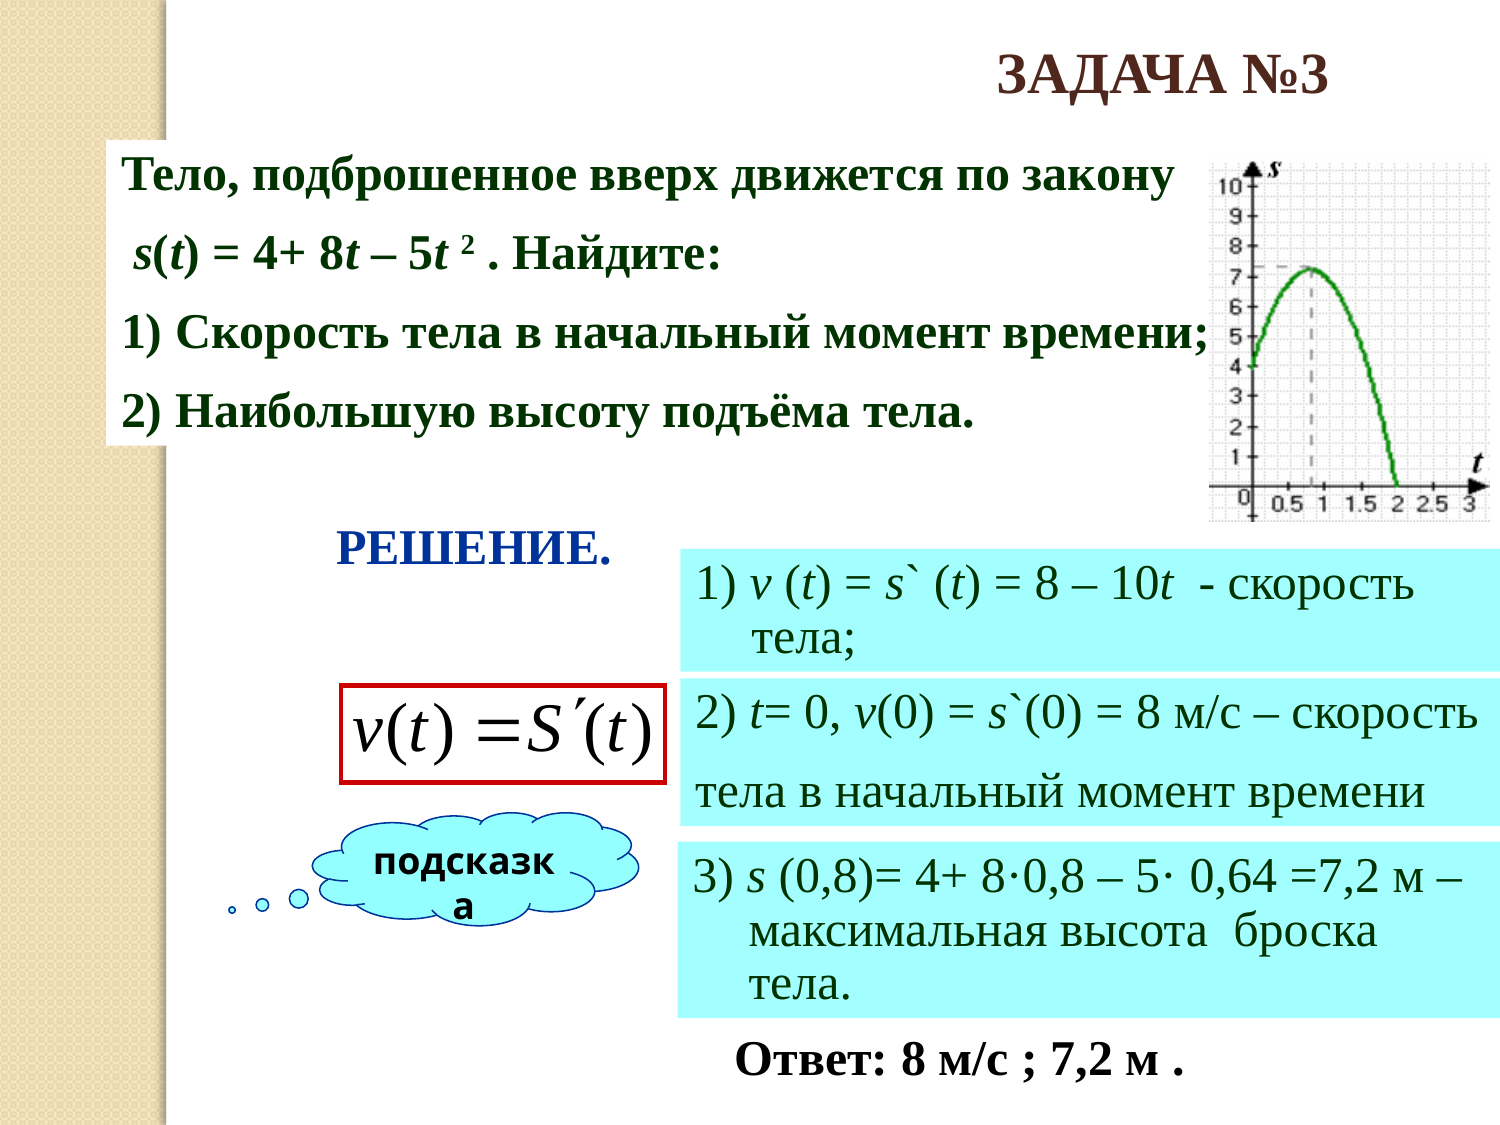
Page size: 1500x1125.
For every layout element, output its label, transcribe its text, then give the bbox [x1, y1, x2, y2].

text_box 3) s (0,8)= 4+ 8·0,8 – 5· 0,64 =7,2 м – максимальная высота броска тела. [677, 841, 1500, 1019]
text_box подсказка [289, 889, 309, 909]
text_box Ответ: 8 м/с ; 7,2 м . [720, 1024, 1471, 1094]
text_box 1) v (t) = s` (t) = 8 – 10t - скорость тела; [680, 548, 1500, 672]
text_box Тело, подброшенное вверх движется по закону s(t) = 4+ 8t – 5t 2 . Найдите: 1) Скорость тела в начальный момент времени; 2) Наибольшую высоту подъёма тела. [106, 140, 1465, 446]
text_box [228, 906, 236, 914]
text_box 2) t= 0, v(0) = s`(0) = 8 м/с – скорость тела в начальный момент времени [680, 678, 1500, 827]
text_box РЕШЕНИЕ. [276, 514, 672, 584]
picture [1208, 156, 1490, 523]
text_box подсказка [256, 898, 269, 912]
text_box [343, 687, 663, 781]
text_box подсказка [312, 812, 639, 926]
text_box ЗАДАЧА №3 [982, 35, 1377, 114]
